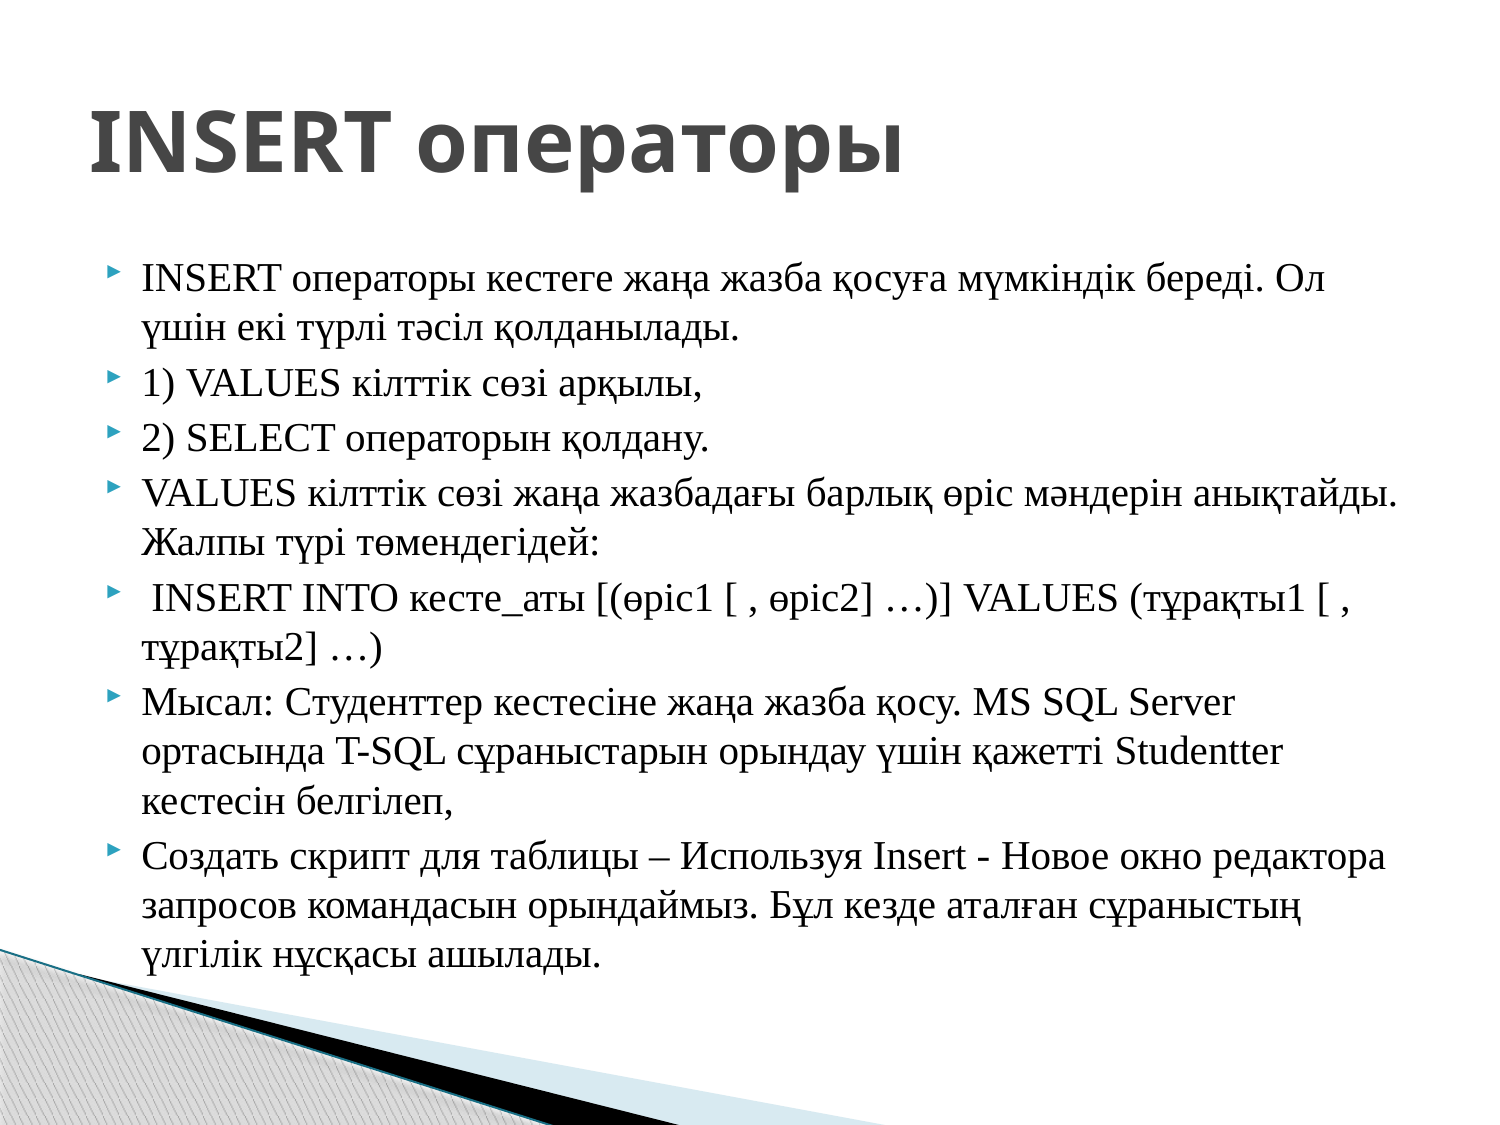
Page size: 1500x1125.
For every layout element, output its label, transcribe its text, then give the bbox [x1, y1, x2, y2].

title INSERT операторы [75, 45, 1425, 233]
list INSERT операторы кестеге жаңа жазба қосуға мүмкіндік береді. Ол үшін екі түрлі тәсіл қолданылады. 1) VALUES кілттік сөзі арқылы, 2) SELECT операторын қолдану. VALUES кілттік сөзі жаңа жазбадағы барлық өріс мәндерін анықтайды. Жалпы түрі төмендегідей: INSERT INTO кесте_аты [(өріс1 [ , өріс2] …)] VALUES (тұрақты1 [ , тұрақты2] …) Мысал: Cтуденттер кестесіне жаңа жазба қосу. MS SQL Server ортасында T-SQL сұраныстарын орындау үшін қажетті Studentter кестеcін белгілеп, Создать скрипт для таблицы – Используя Insert - Новое окно редактора запросов командасын орындаймыз. Бұл кезде аталған сұраныстың үлгілік нұсқасы ашылады. [75, 243, 1425, 986]
